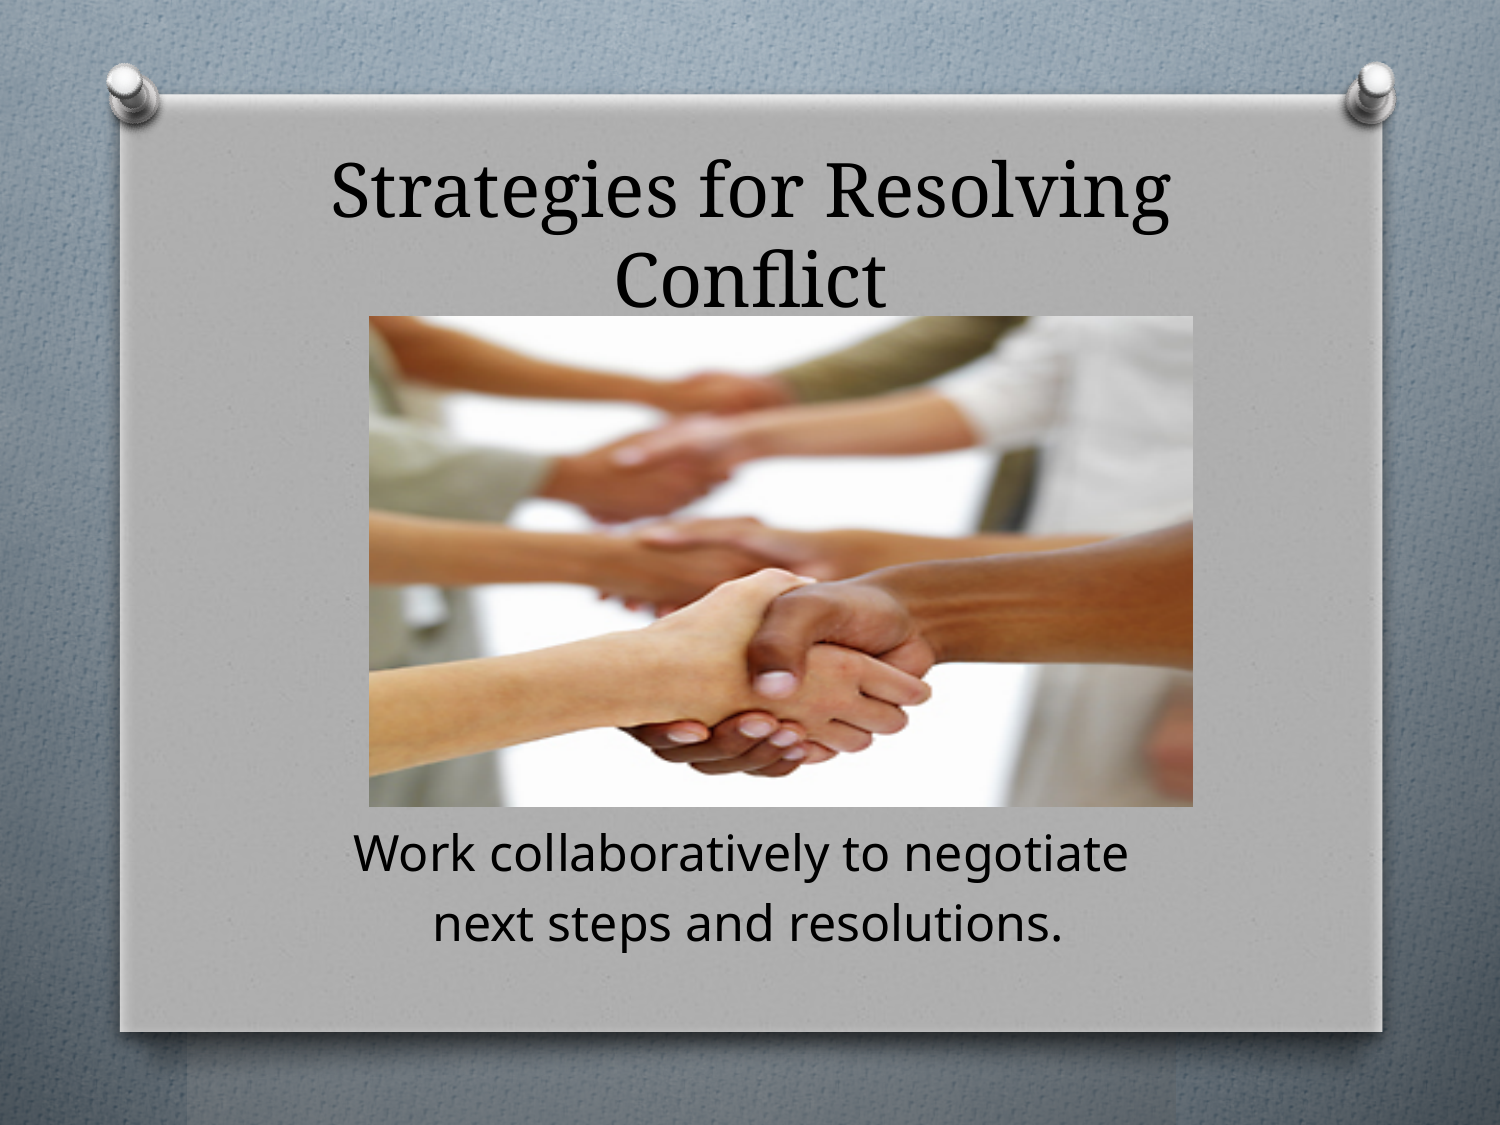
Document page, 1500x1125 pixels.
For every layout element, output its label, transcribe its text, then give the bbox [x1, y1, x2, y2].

picture [1317, 35, 1439, 156]
picture [75, 29, 198, 153]
picture [369, 316, 1194, 807]
list Work collaboratively to negotiate next steps and resolutions. [240, 814, 1257, 977]
title Strategies for Resolving Conflict [179, 134, 1323, 332]
